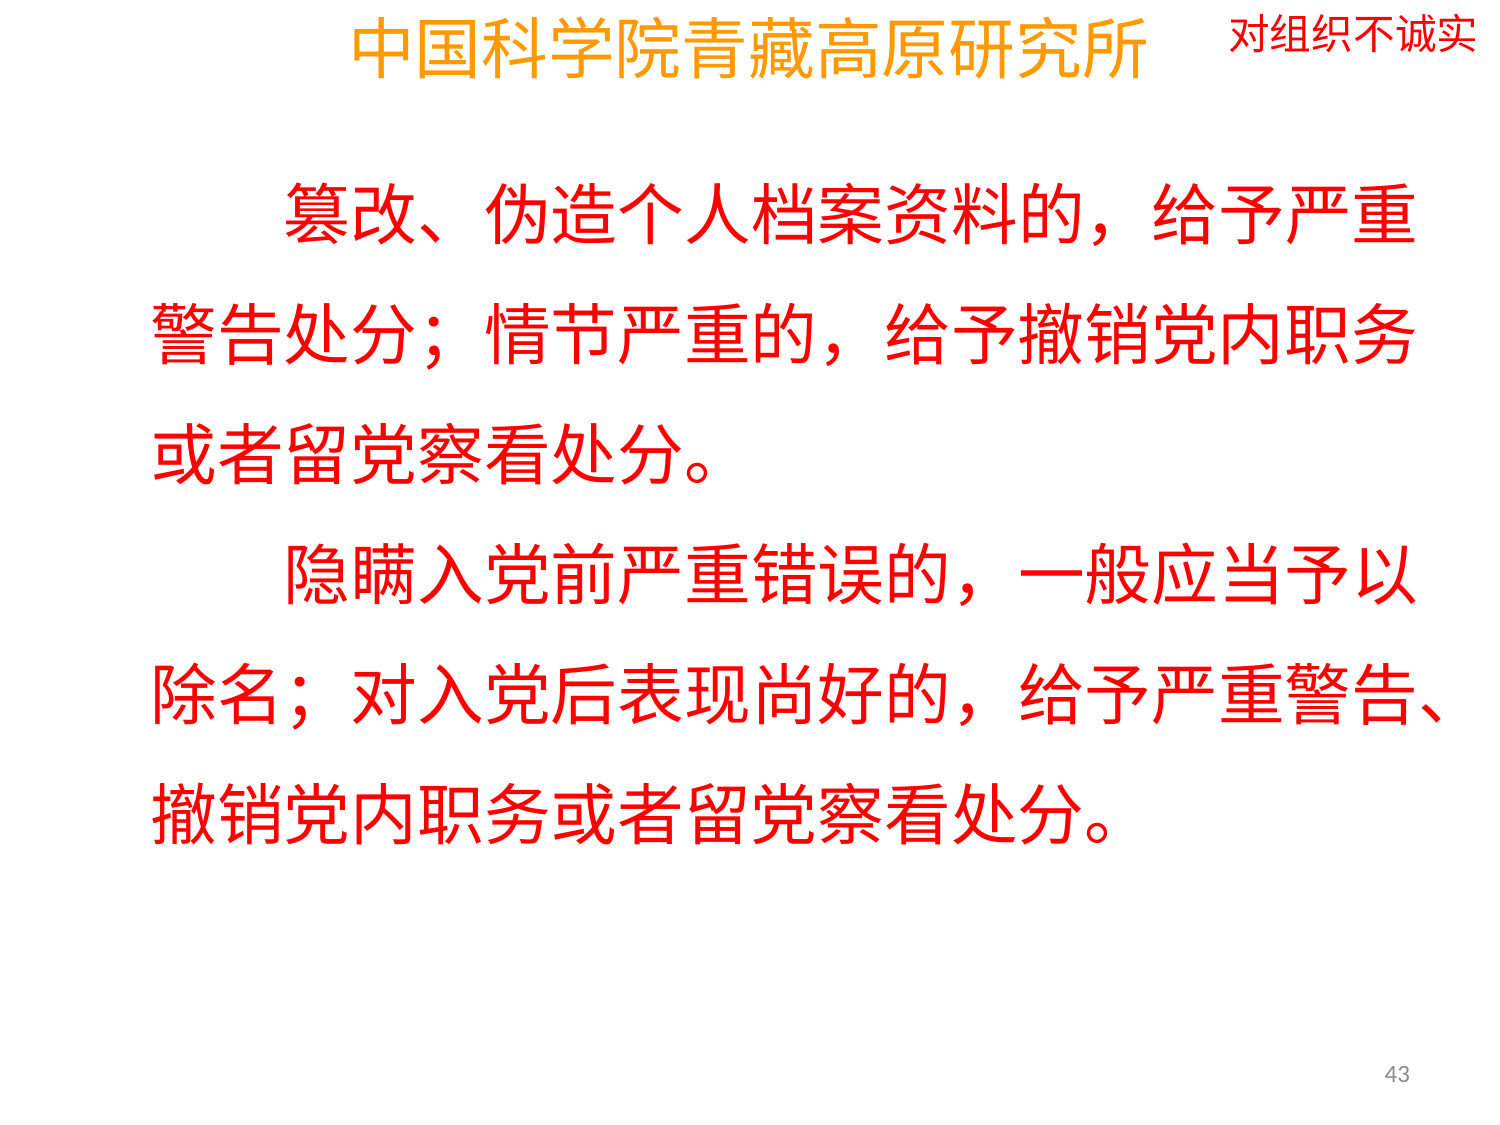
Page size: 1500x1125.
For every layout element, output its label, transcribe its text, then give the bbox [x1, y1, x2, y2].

text_box 篡改、伪造个人档案资料的，给予严重警告处分；情节严重的，给予撤销党内职务或者留党察看处分。 隐瞒入党前严重错误的，一般应当予以除名；对入党后表现尚好的，给予严重警告、撤销党内职务或者留党察看处分。 [135, 125, 1460, 860]
slide_number 43 [1074, 1042, 1425, 1103]
text_box 对组织不诚实 [1207, 0, 1500, 65]
